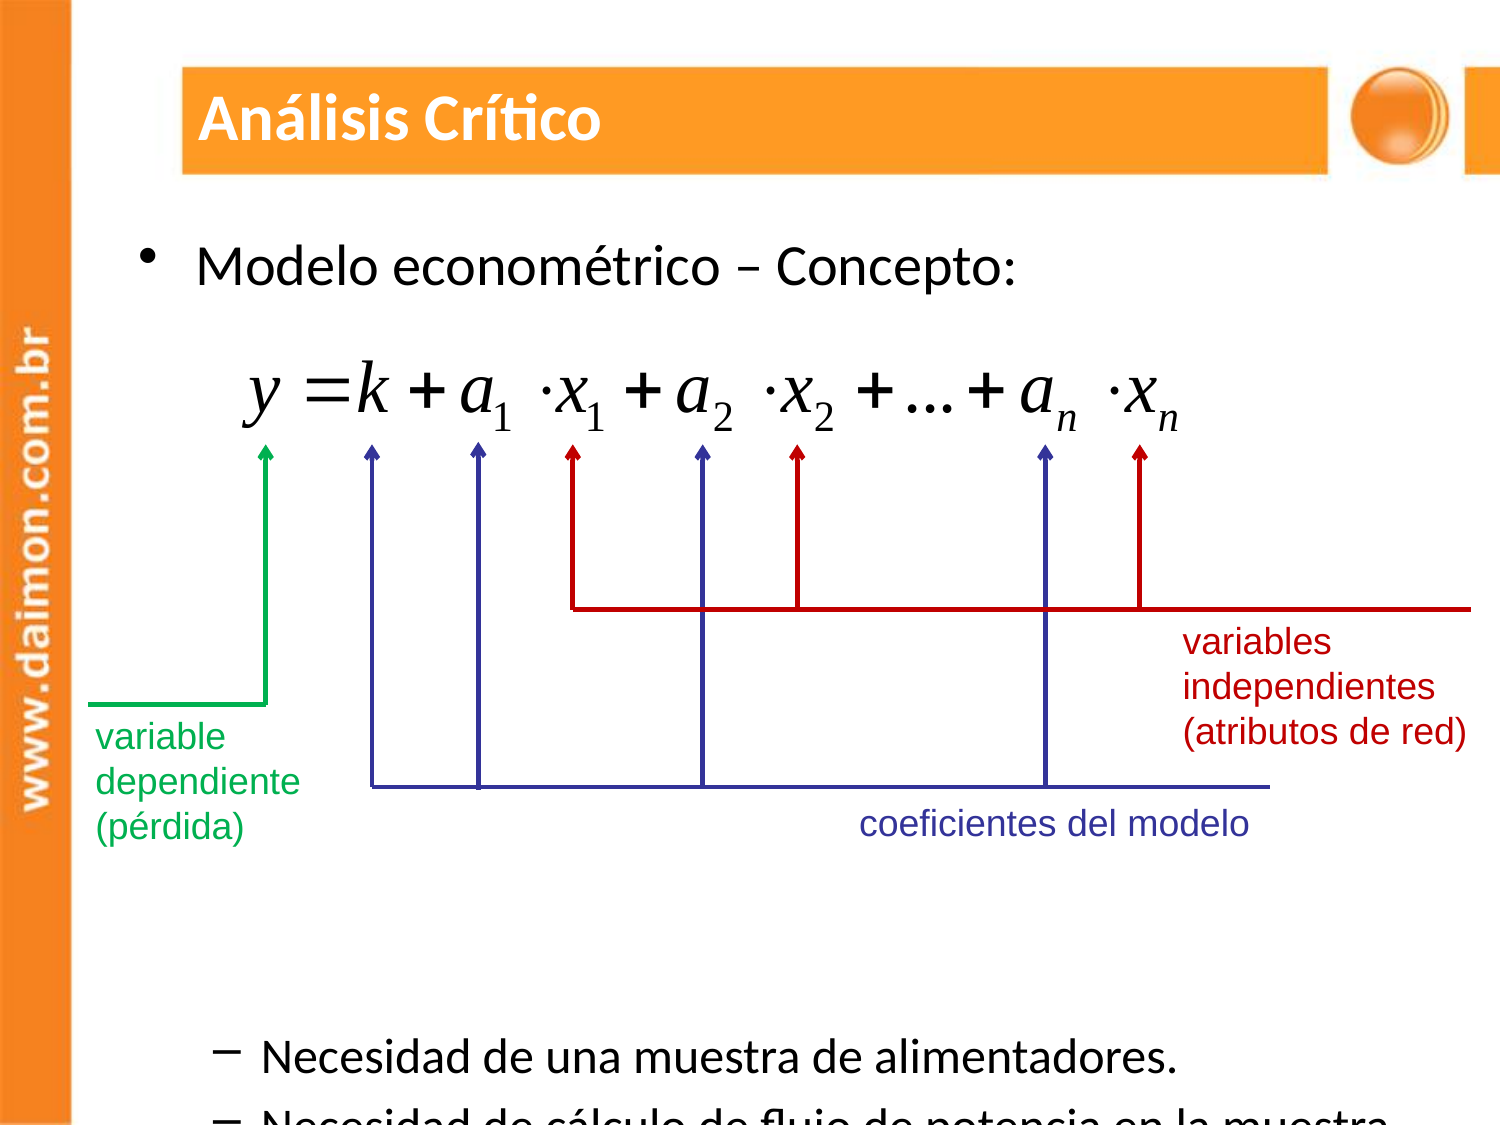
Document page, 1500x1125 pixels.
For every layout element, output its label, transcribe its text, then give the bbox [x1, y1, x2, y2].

text_box variables independientes (atributos de red) [1167, 609, 1487, 760]
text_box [229, 337, 1194, 450]
title Análisis Crítico [183, 66, 1317, 161]
list Modelo econométrico – Concepto: Necesidad de una muestra de alimentadores. Necesidad de cálculo de flujo de potencia en la muestra. Necesidad de elegir las variables independientes. [123, 458, 1447, 1083]
text_box coeficientes del modelo [844, 792, 1294, 852]
text_box variable dependiente (pérdida) [80, 704, 349, 855]
list Modelo econométrico – Concepto: Necesidad de una muestra de alimentadores. Necesidad de cálculo de flujo de potencia en la muestra. Necesidad de elegir las variables independientes. [123, 220, 1447, 702]
picture [0, 0, 1500, 1125]
